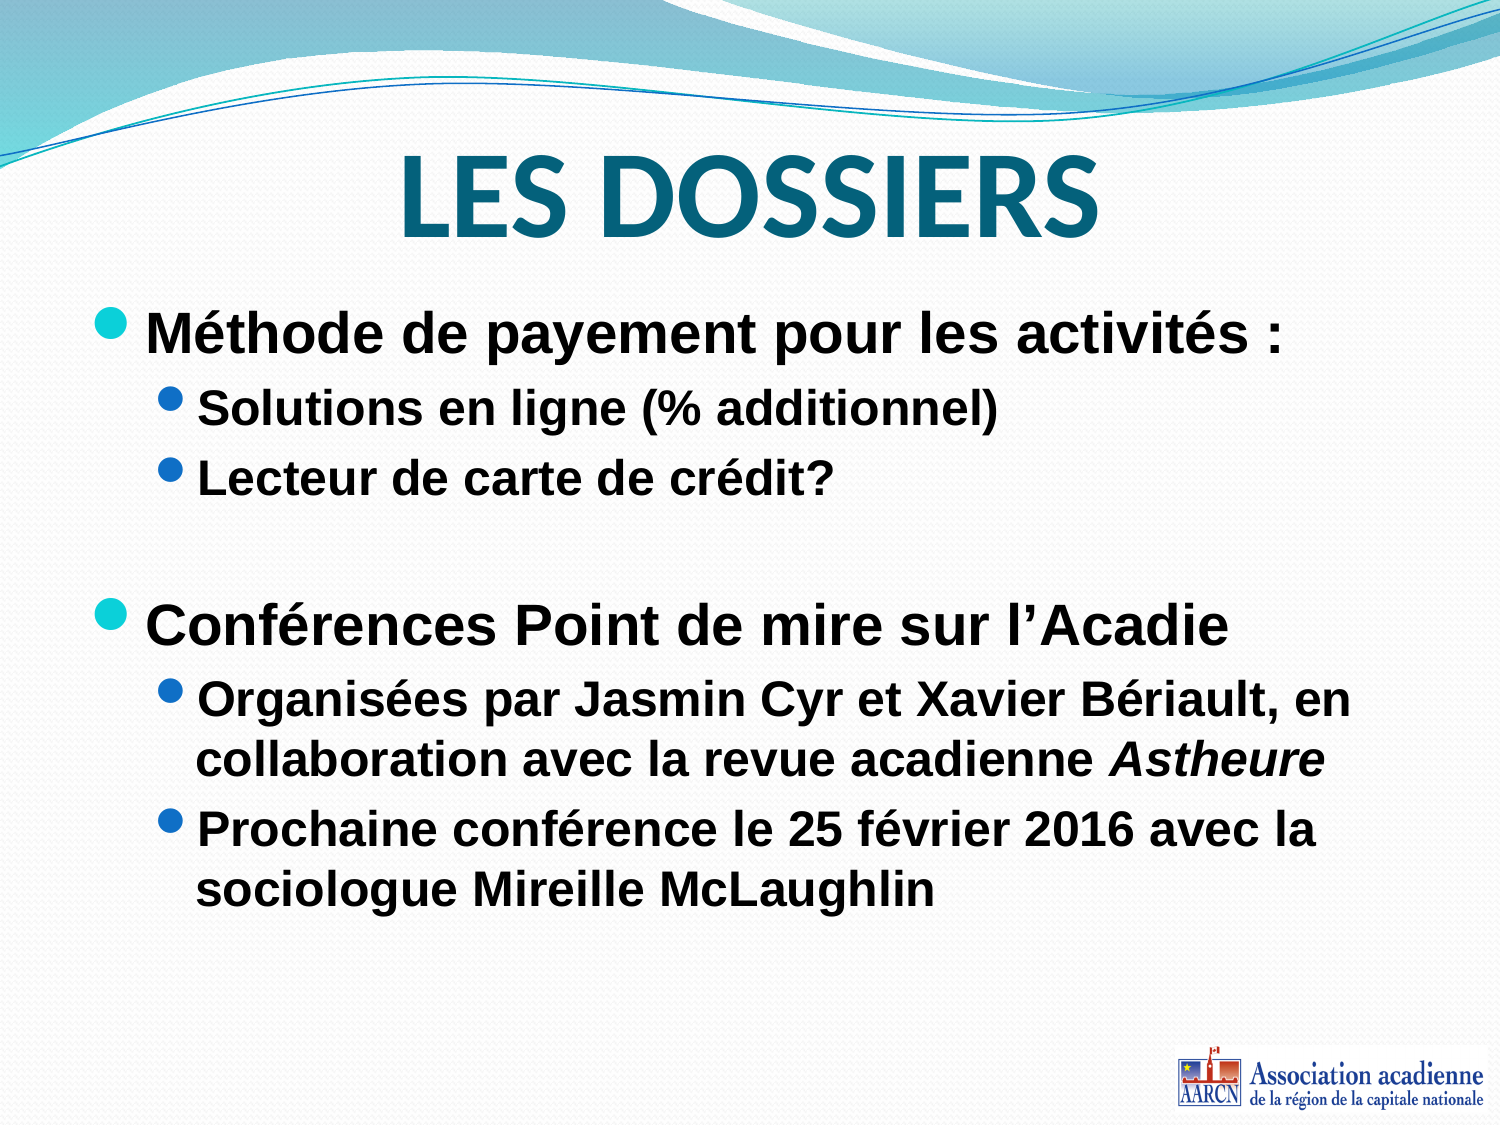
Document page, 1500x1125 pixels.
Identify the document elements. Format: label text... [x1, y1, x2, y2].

title LES DOSSIERS [74, 74, 1426, 263]
picture [1175, 1045, 1488, 1113]
list Méthode de payement pour les activités : Solutions en ligne (% additionnel) Lecteur de carte de crédit? Conférences Point de mire sur l’Acadie Organisées par Jasmin Cyr et Xavier Bériault, en collaboration avec la revue acadienne Astheure Prochaine conférence le 25 février 2016 avec la sociologue Mireille McLaughlin [74, 287, 1426, 1008]
